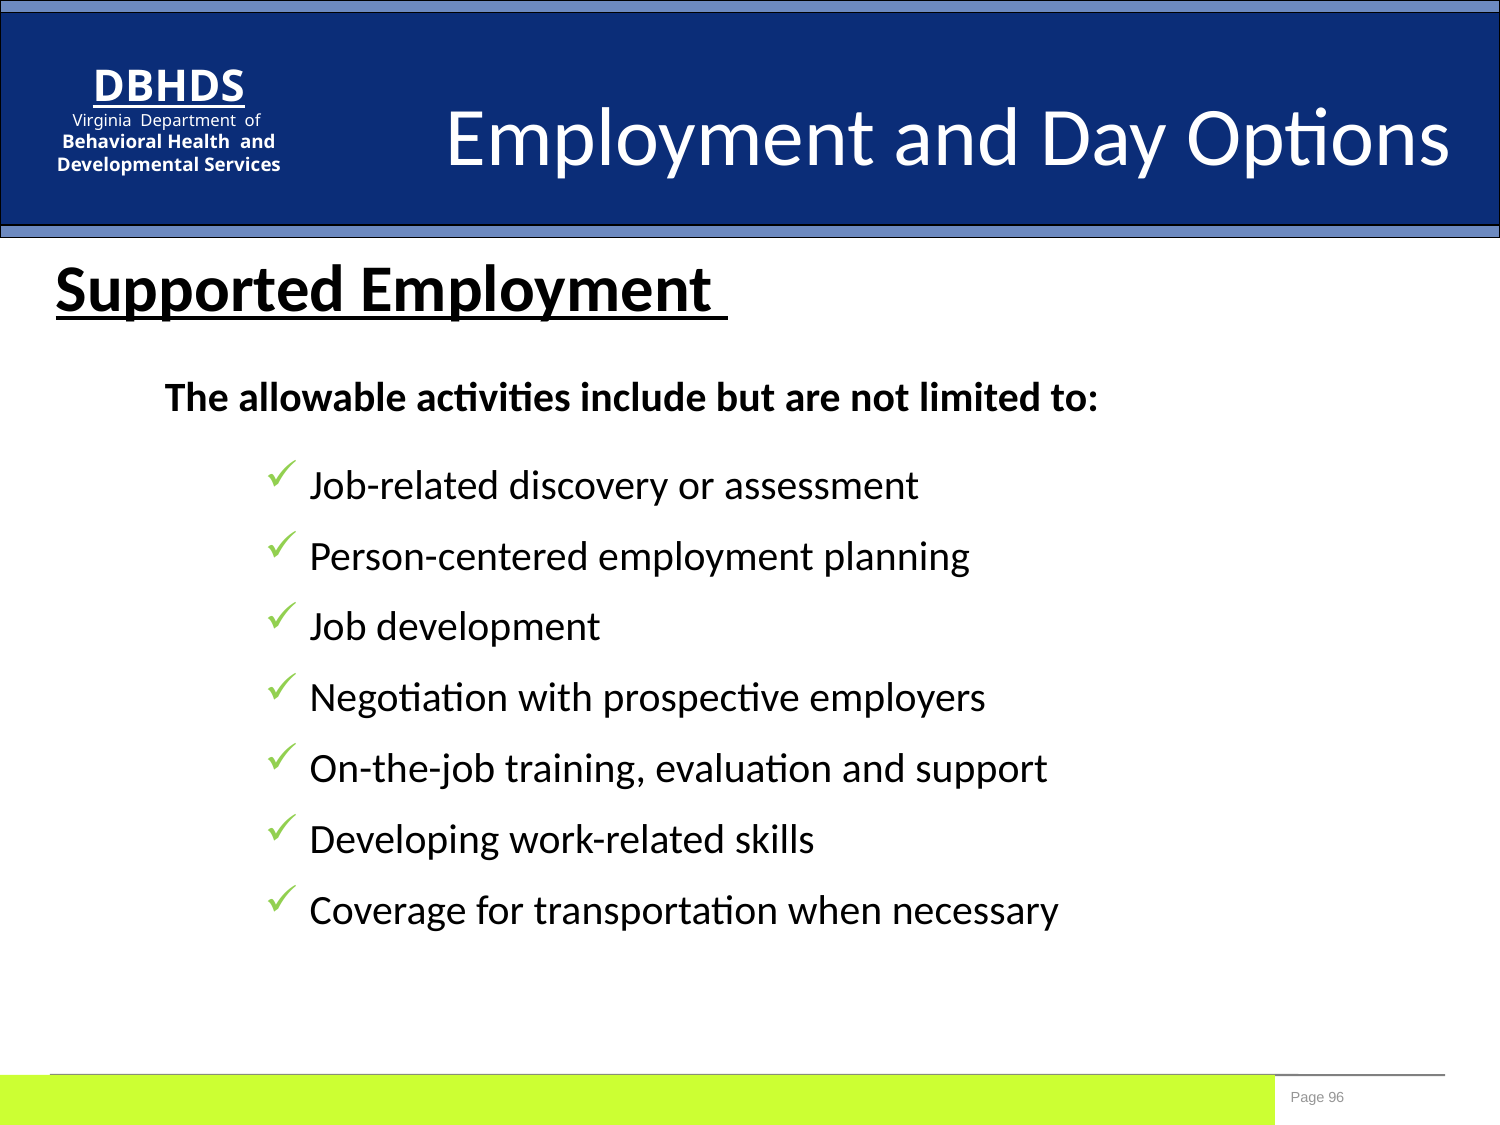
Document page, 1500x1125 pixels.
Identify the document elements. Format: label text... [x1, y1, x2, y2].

text_box Job-related discovery or assessment Person-centered employment planning Job development Negotiation with prospective employers On-the-job training, evaluation and support Developing work-related skills Coverage for transportation when necessary [249, 450, 1363, 1082]
text_box Supported Employment [40, 237, 743, 333]
text_box The allowable activities include but are not limited to: [149, 362, 1275, 428]
text_box [0, 1074, 1275, 1125]
text_box Employment and Day Options [430, 75, 1467, 190]
